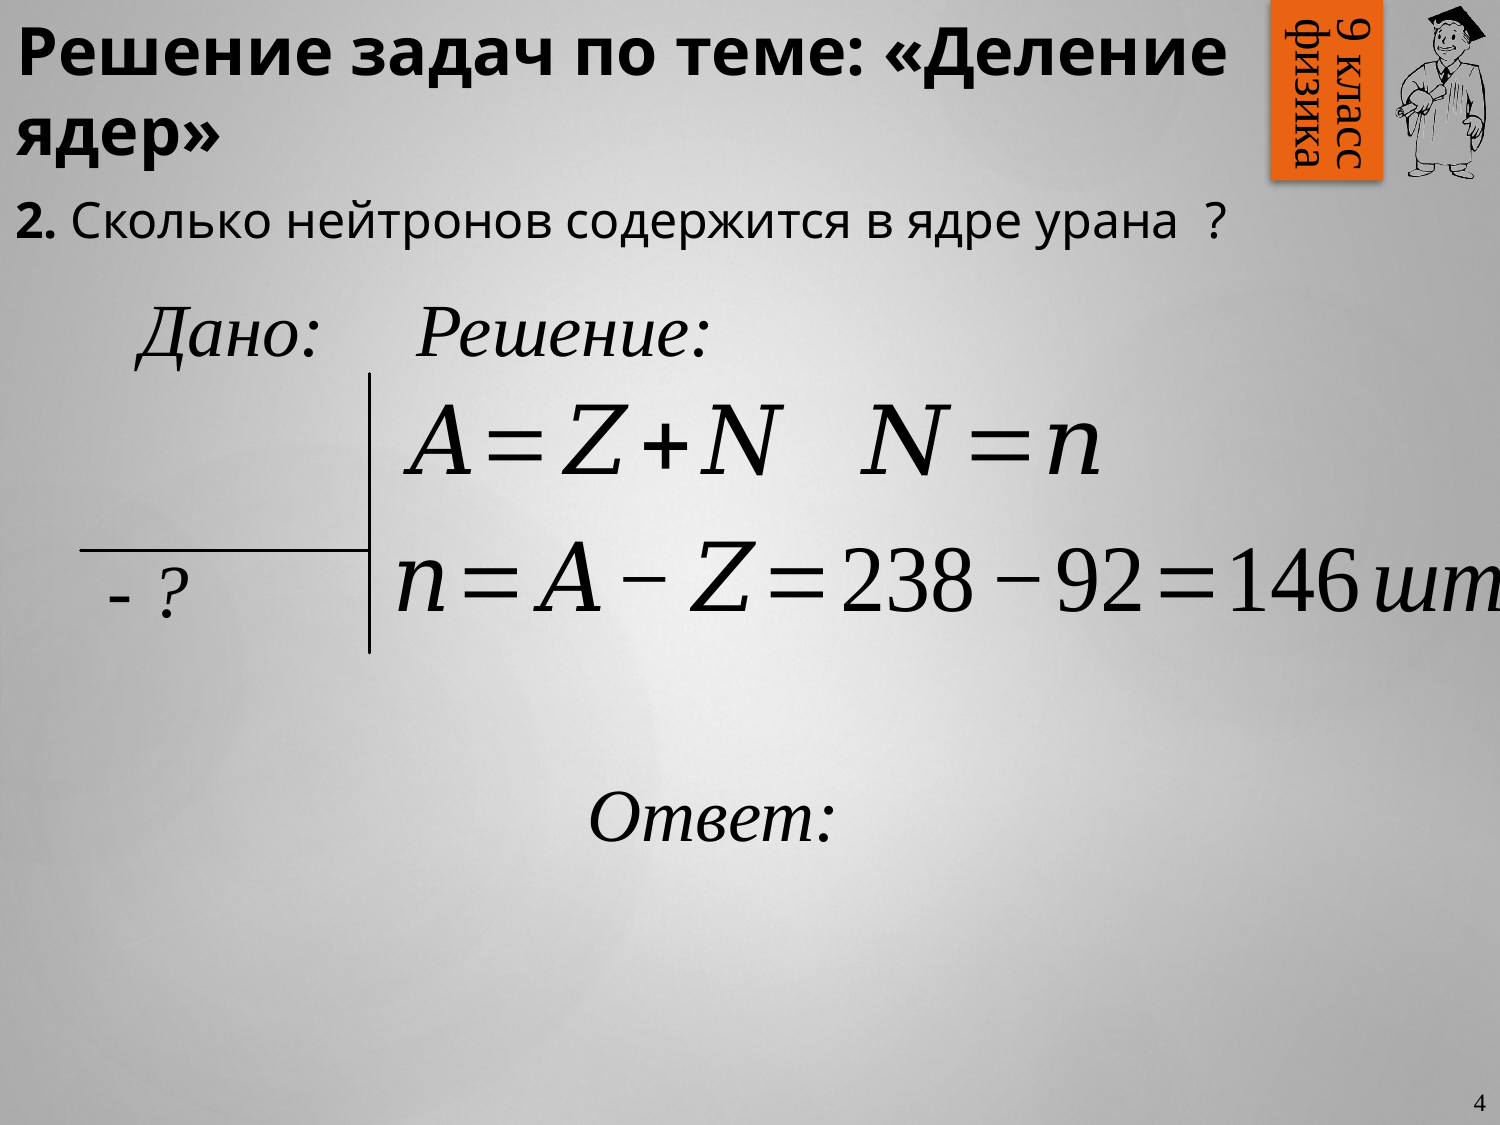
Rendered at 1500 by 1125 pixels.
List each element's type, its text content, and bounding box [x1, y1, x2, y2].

text_box Решение задач по теме: «Деление ядер» [1, 0, 1262, 176]
picture [1496, 584, 1500, 608]
text_box 9 класс физика [1278, 2, 1377, 186]
picture [0, 0, 1500, 1125]
text_box Решение: [401, 274, 731, 379]
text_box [69, 273, 394, 654]
text_box 4 [1458, 1078, 1500, 1124]
